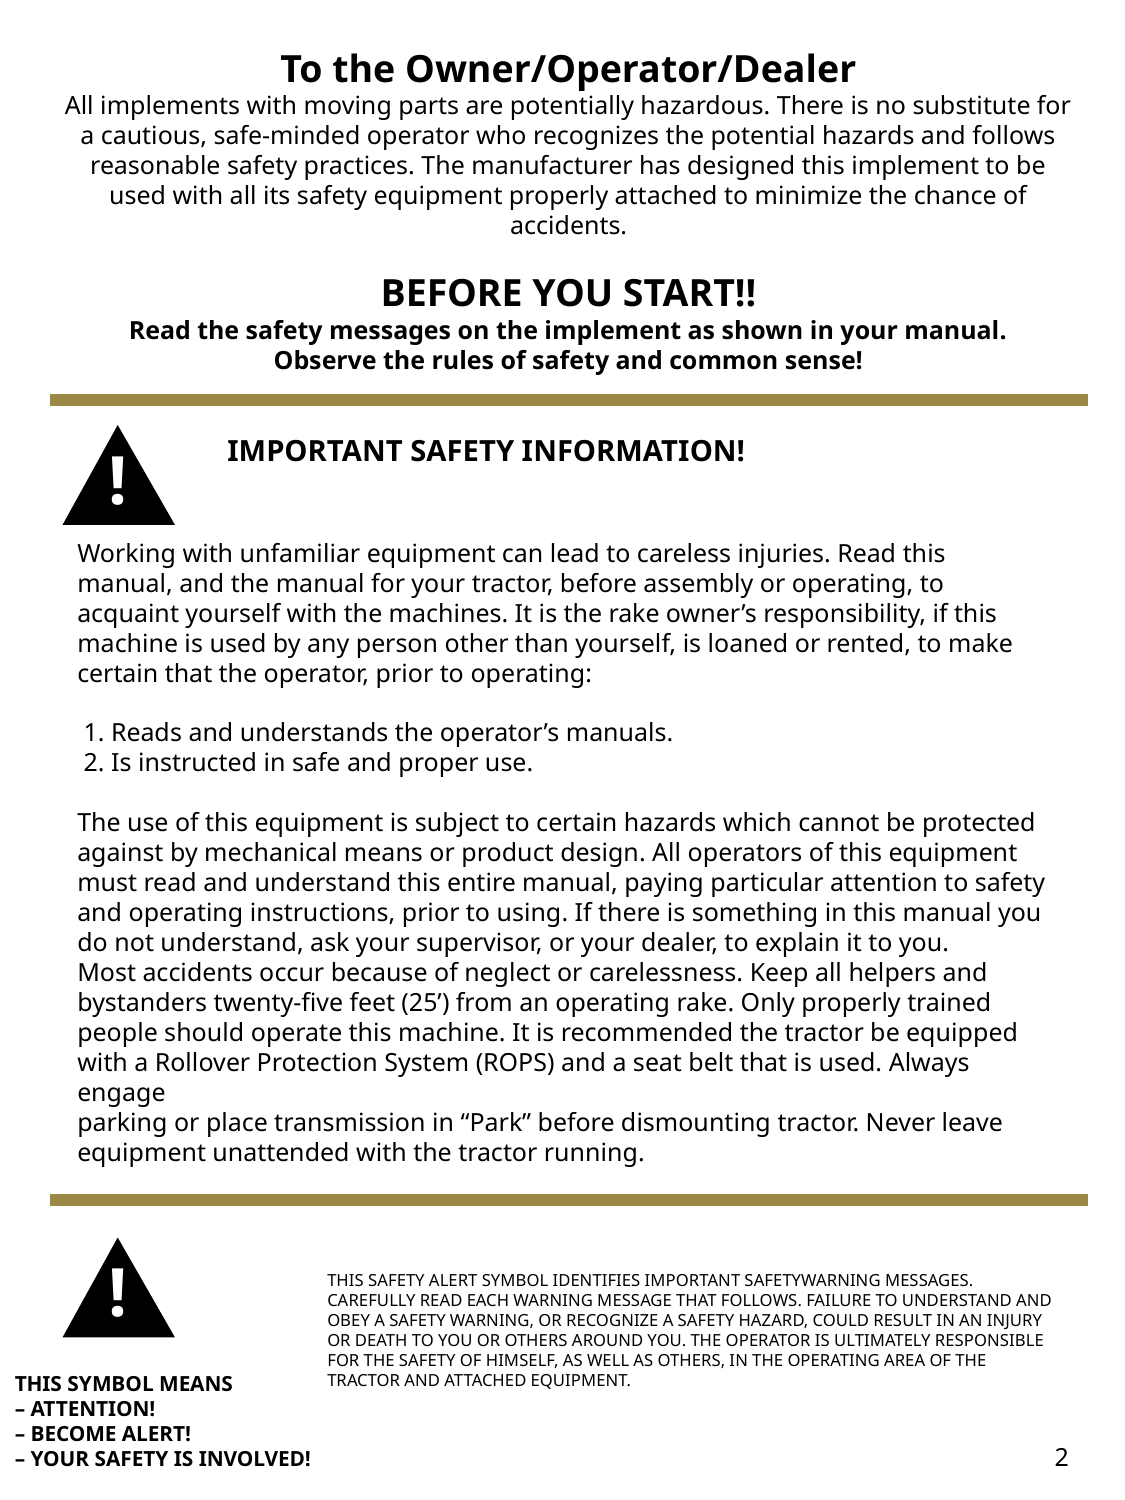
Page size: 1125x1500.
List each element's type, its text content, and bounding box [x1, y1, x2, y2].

slide_number 2 [975, 1403, 1069, 1484]
text_box THIS SAFETY ALERT SYMBOL IDENTIFIES IMPORTANT SAFETYWARNING MESSAGES. CAREFULLY READ EACH WARNING MESSAGE THAT FOLLOWS. FAILURE TO UNDERSTAND AND OBEY A SAFETY WARNING, OR RECOGNIZE A SAFETY HAZARD, COULD RESULT IN AN INJURY OR DEATH TO YOU OR OTHERS AROUND YOU. THE OPERATOR IS ULTIMATELY RESPONSIBLE FOR THE SAFETY OF HIMSELF, AS WELL AS OTHERS, IN THE OPERATING AREA OF THE TRACTOR AND ATTACHED EQUIPMENT. [312, 1262, 1075, 1397]
text_box IMPORTANT SAFETY INFORMATION! Working with unfamiliar equipment can lead to careless injuries. Read this manual, and the manual for your tractor, before assembly or operating, to acquaint yourself with the machines. It is the rake owner’s responsibility, if this machine is used by any person other than yourself, is loaned or rented, to make certain that the operator, prior to operating: 1. Reads and understands the operator’s manuals. 2. Is instructed in safe and proper use. The use of this equipment is subject to certain hazards which cannot be protected against by mechanical means or product design. All operators of this equipment must read and understand this entire manual, paying particular attention to safety and operating instructions, prior to using. If there is something in this manual you do not understand, ask your supervisor, or your dealer, to explain it to you. Most accidents occur because of neglect or carelessness. Keep all helpers and bystanders twenty-five feet (25’) from an operating rake. Only properly trained people should operate this machine. It is recommended the tractor be equipped with a Rollover Protection System (ROPS) and a seat belt that is used. Always engage parking or place transmission in “Park” before dismounting tractor. Never leave equipment unattended with the tractor running. [62, 425, 1063, 1174]
text_box THIS SYMBOL MEANS – ATTENTION! – BECOME ALERT! – YOUR SAFETY IS INVOLVED! [0, 1363, 438, 1479]
text_box ! [60, 1235, 177, 1340]
text_box To the Owner/Operator/Dealer All implements with moving parts are potentially hazardous. There is no substitute for a cautious, safe-minded operator who recognizes the potential hazards and follows reasonable safety practices. The manufacturer has designed this implement to be used with all its safety equipment properly attached to minimize the chance of accidents. BEFORE YOU START!! Read the safety messages on the implement as shown in your manual. Observe the rules of safety and common sense! [49, 37, 1088, 382]
